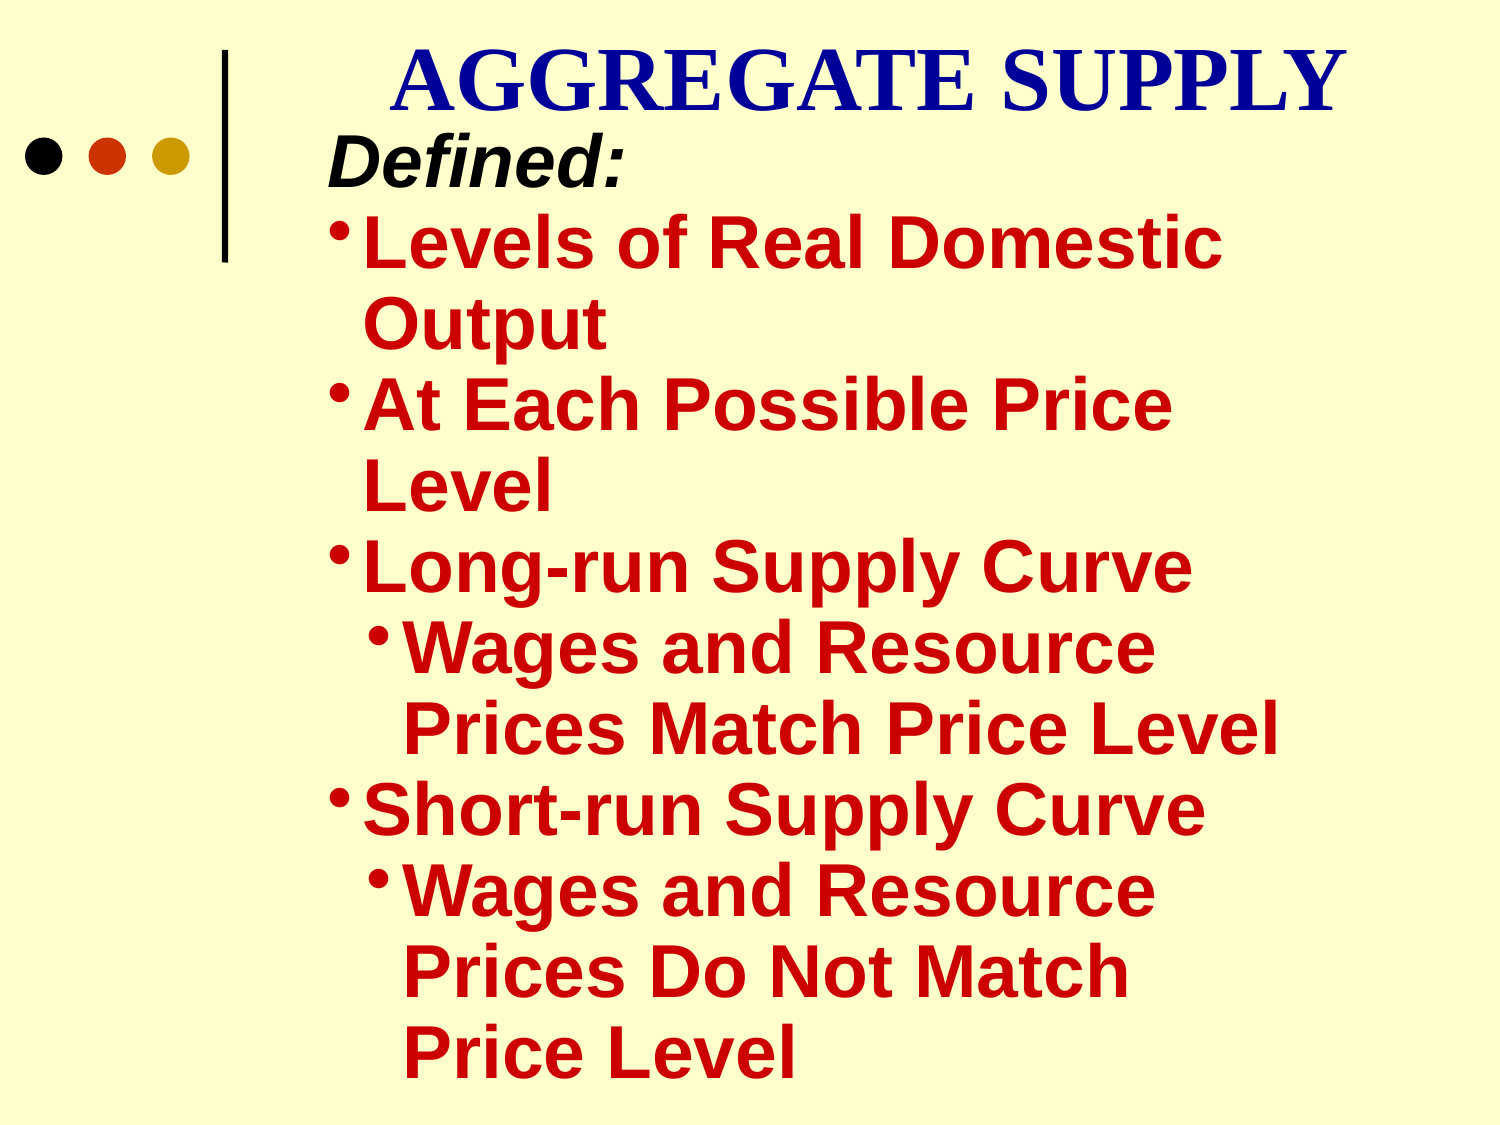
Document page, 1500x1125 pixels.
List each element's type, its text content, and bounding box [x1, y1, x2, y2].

text_box Defined: Levels of Real Domestic Output At Each Possible Price Level Long-run Supply Curve Wages and Resource Prices Match Price Level Short-run Supply Curve Wages and Resource Prices Do Not Match Price Level [312, 115, 1416, 1102]
text_box AGGREGATE SUPPLY [374, 11, 1365, 115]
